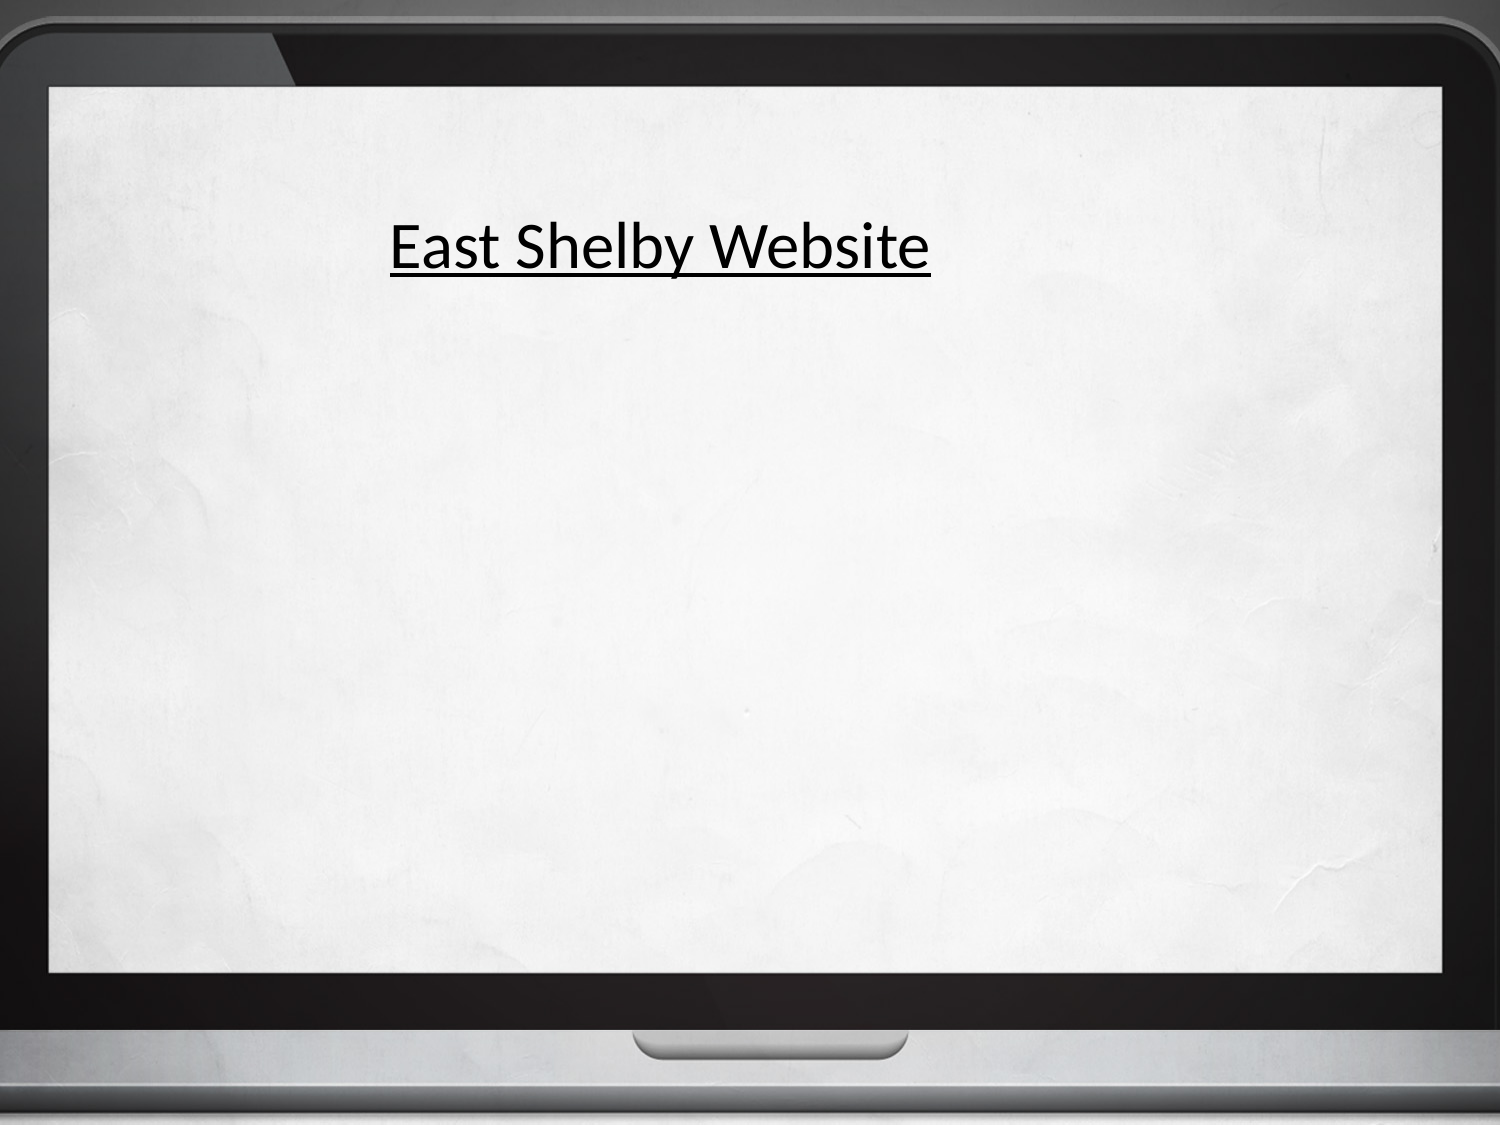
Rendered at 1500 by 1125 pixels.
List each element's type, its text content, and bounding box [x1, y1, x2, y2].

picture [0, 0, 1500, 1125]
text_box East Shelby Website [375, 194, 1000, 290]
